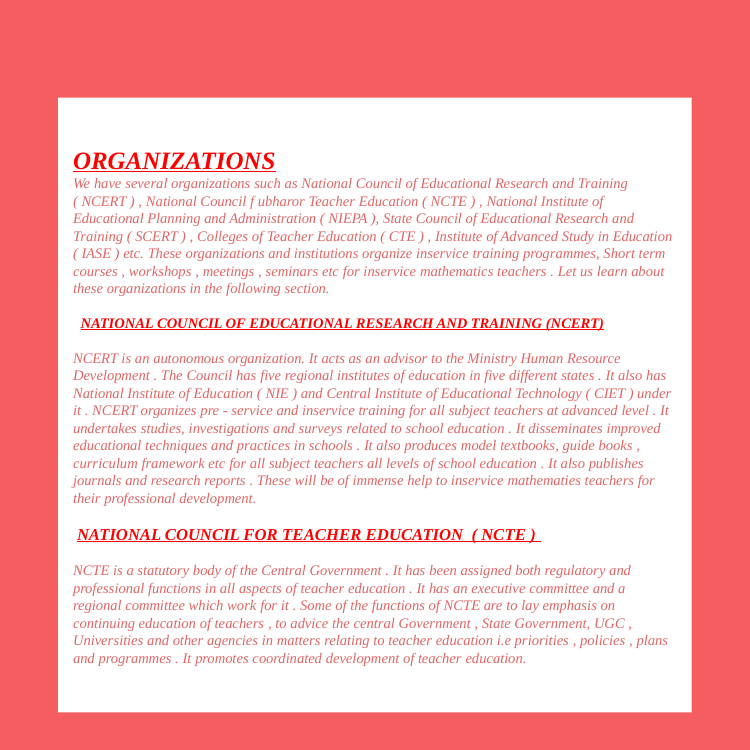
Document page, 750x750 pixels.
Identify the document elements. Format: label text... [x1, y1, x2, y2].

text_box ORGANIZATIONS We have several organizations such as National Council of Educational Research and Training ( NCERT ) , National Council f ubharor Teacher Education ( NCTE ) , National Institute of Educational Planning and Administration ( NIEPA ), State Council of Educational Research and Training ( SCERT ) , Colleges of Teacher Education ( CTE ) , Institute of Advanced Study in Education ( IASE ) etc. These organizations and institutions organize inservice training programmes, Short term courses , workshops , meetings , seminars etc for inservice mathematics teachers . Let us learn about these organizations in the following section. NATIONAL COUNCIL OF EDUCATIONAL RESEARCH AND TRAINING (NCERT) NCERT is an autonomous organization. It acts as an advisor to the Ministry Human Resource Development . The Council has five regional institutes of education in five different states . It also has National Institute of Education ( NIE ) and Central Institute of Educational Technology ( CIET ) under it . NCERT organizes pre - service and inservice training for all subject teachers at advanced level . It undertakes studies, investigations and surveys related to school education . It disseminates improved educational techniques and practices in schools . It also produces model textbooks, guide books , curriculum framework etc for all subject teachers all levels of school education . It also publishes journals and research reports . These will be of immense help to inservice mathematies teachers for their professional development. NATIONAL COUNCIL FOR TEACHER EDUCATION ( NCTE ) NCTE is a statutory body of the Central Government . It has been assigned both regulatory and professional functions in all aspects of teacher education . It has an executive committee and a regional committee which work for it . Some of the functions of NCTE are to lay emphasis on continuing education of teachers , to advice the central Government , State Government, UGC , Universities and other agencies in matters relating to teacher education i.e priorities , policies , plans and programmes . It promotes coordinated development of teacher education. [58, 97, 692, 713]
